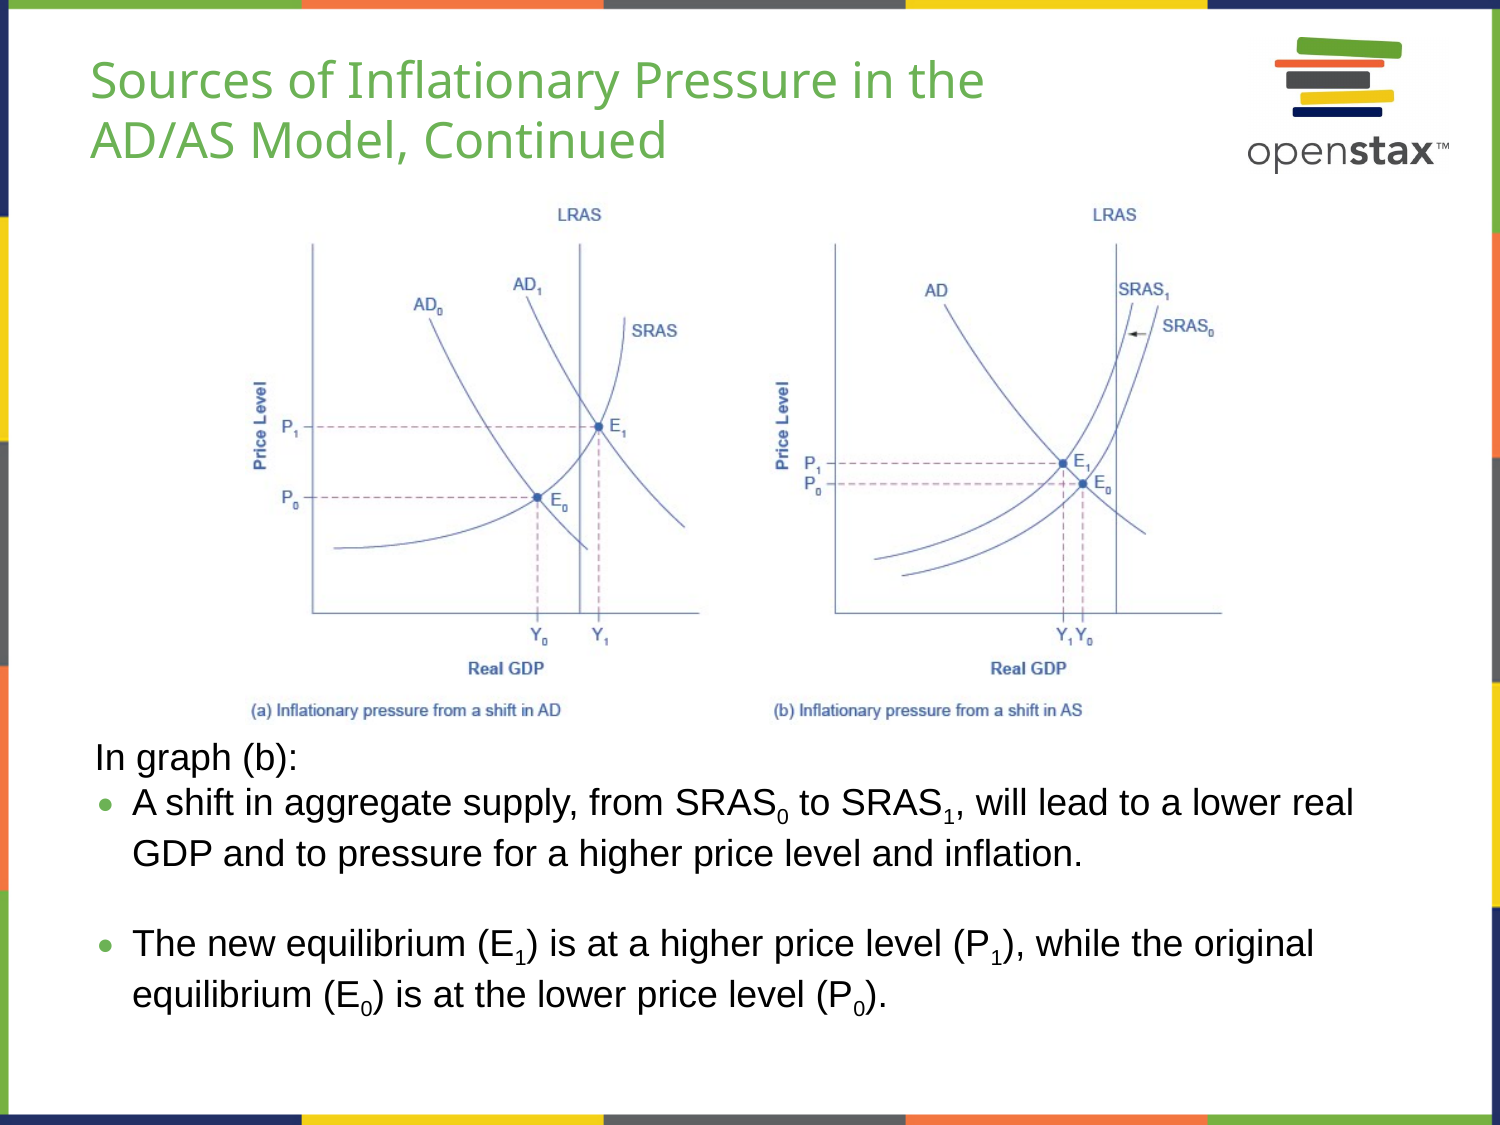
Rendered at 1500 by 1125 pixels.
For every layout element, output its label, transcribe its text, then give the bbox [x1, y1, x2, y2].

list In graph (b): A shift in aggregate supply, from SRAS0 to SRAS1, will lead to a lower real GDP and to pressure for a higher price level and inflation. The new equilibrium (E1) is at a higher price level (P1), while the original equilibrium (E0) is at the lower price level (P0). [79, 725, 1403, 1100]
picture [0, 0, 1500, 1125]
title Sources of Inflationary Pressure in the AD/AS Model, Continued [75, 39, 1244, 177]
